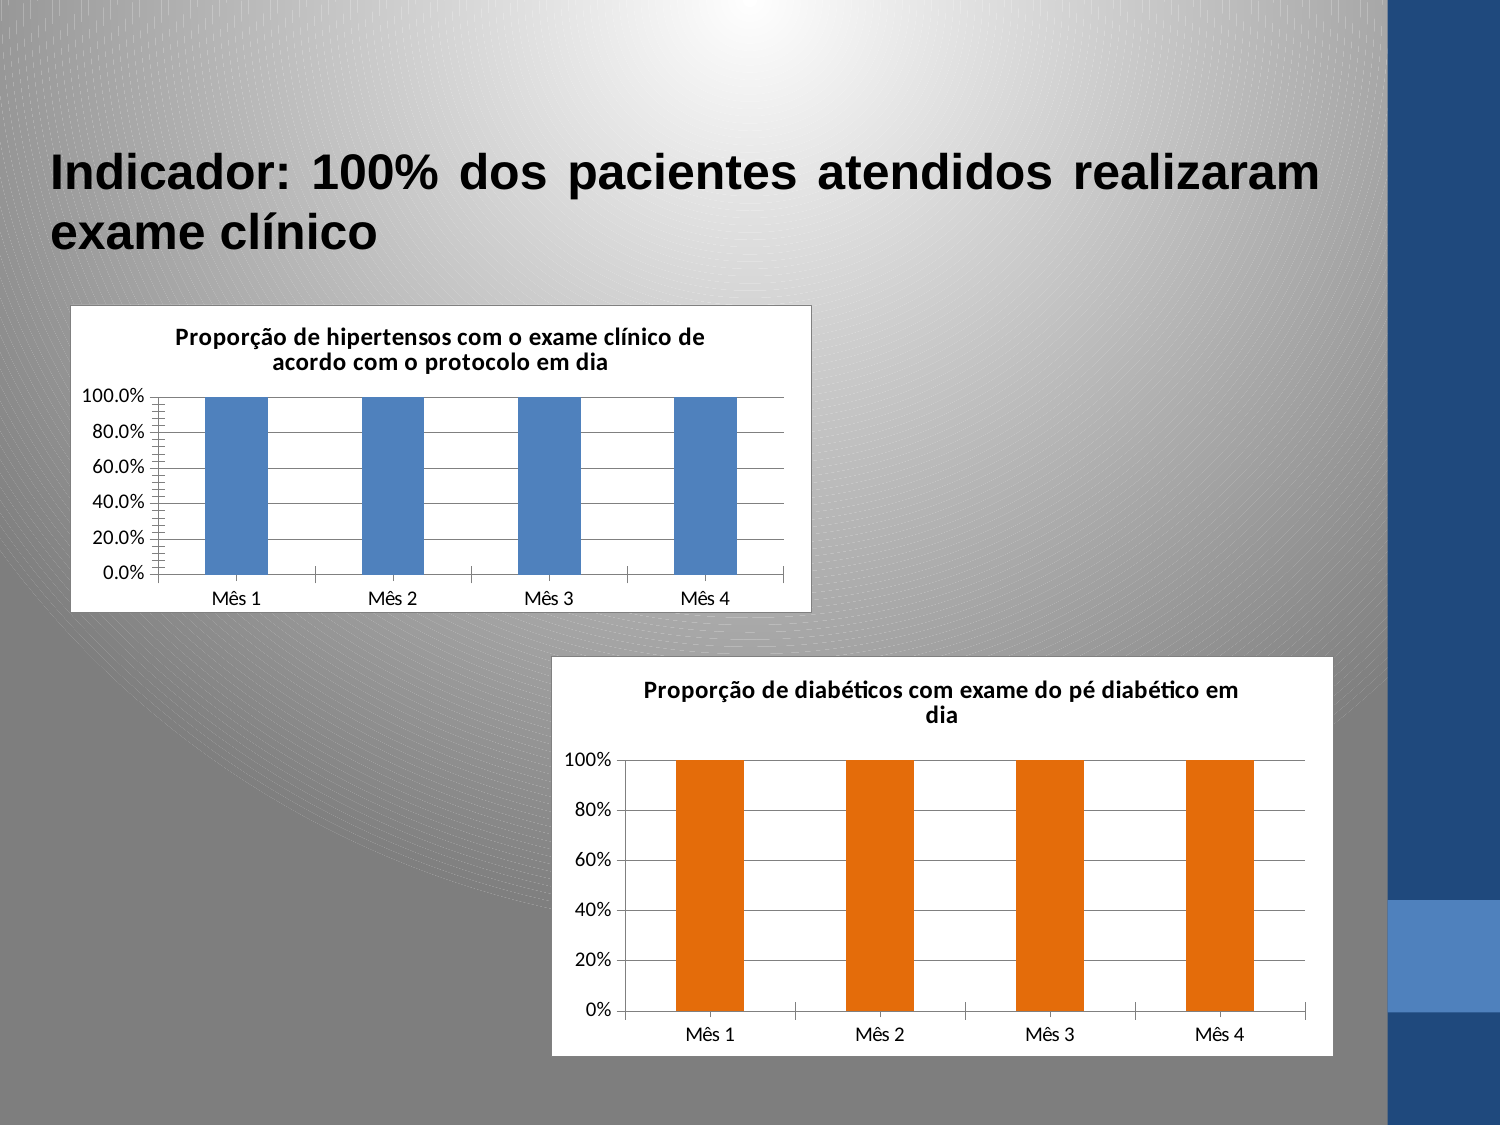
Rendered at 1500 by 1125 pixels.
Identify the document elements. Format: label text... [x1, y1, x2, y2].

text_box Indicador: 100% dos pacientes atendidos realizaram exame clínico [35, 132, 1336, 328]
list [29, 78, 1355, 1083]
chart [70, 304, 812, 613]
chart [550, 656, 1334, 1057]
